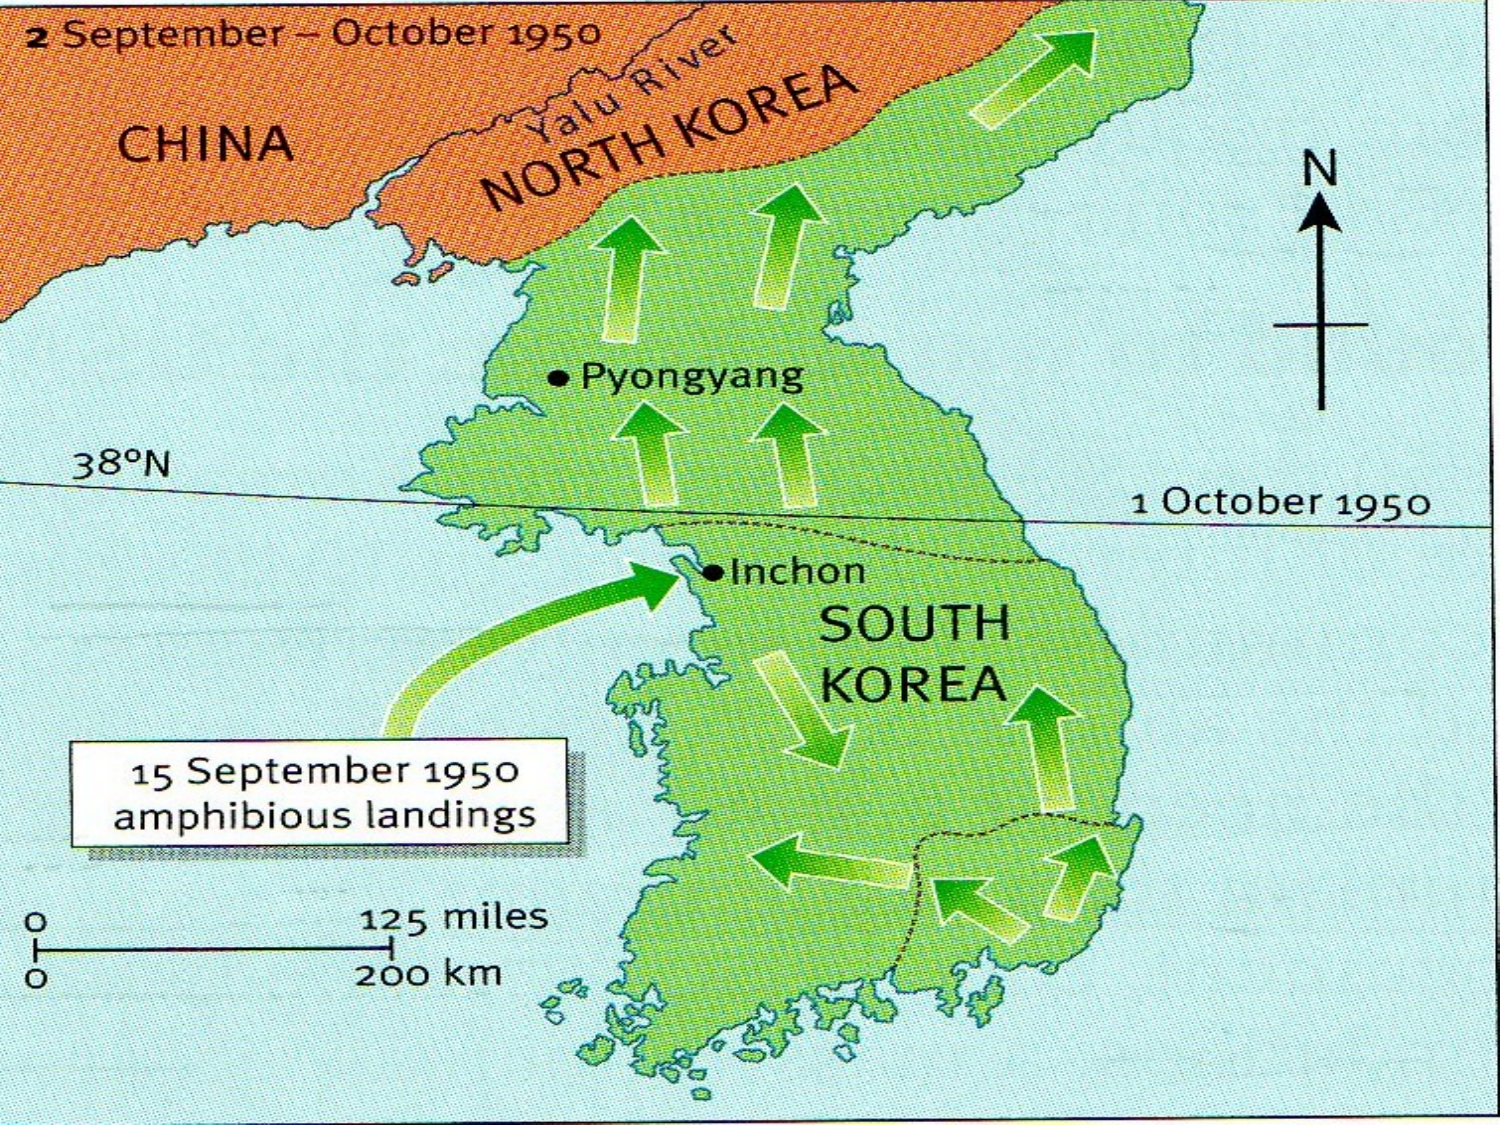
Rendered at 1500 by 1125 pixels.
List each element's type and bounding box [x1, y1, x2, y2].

list [0, 0, 1500, 1125]
